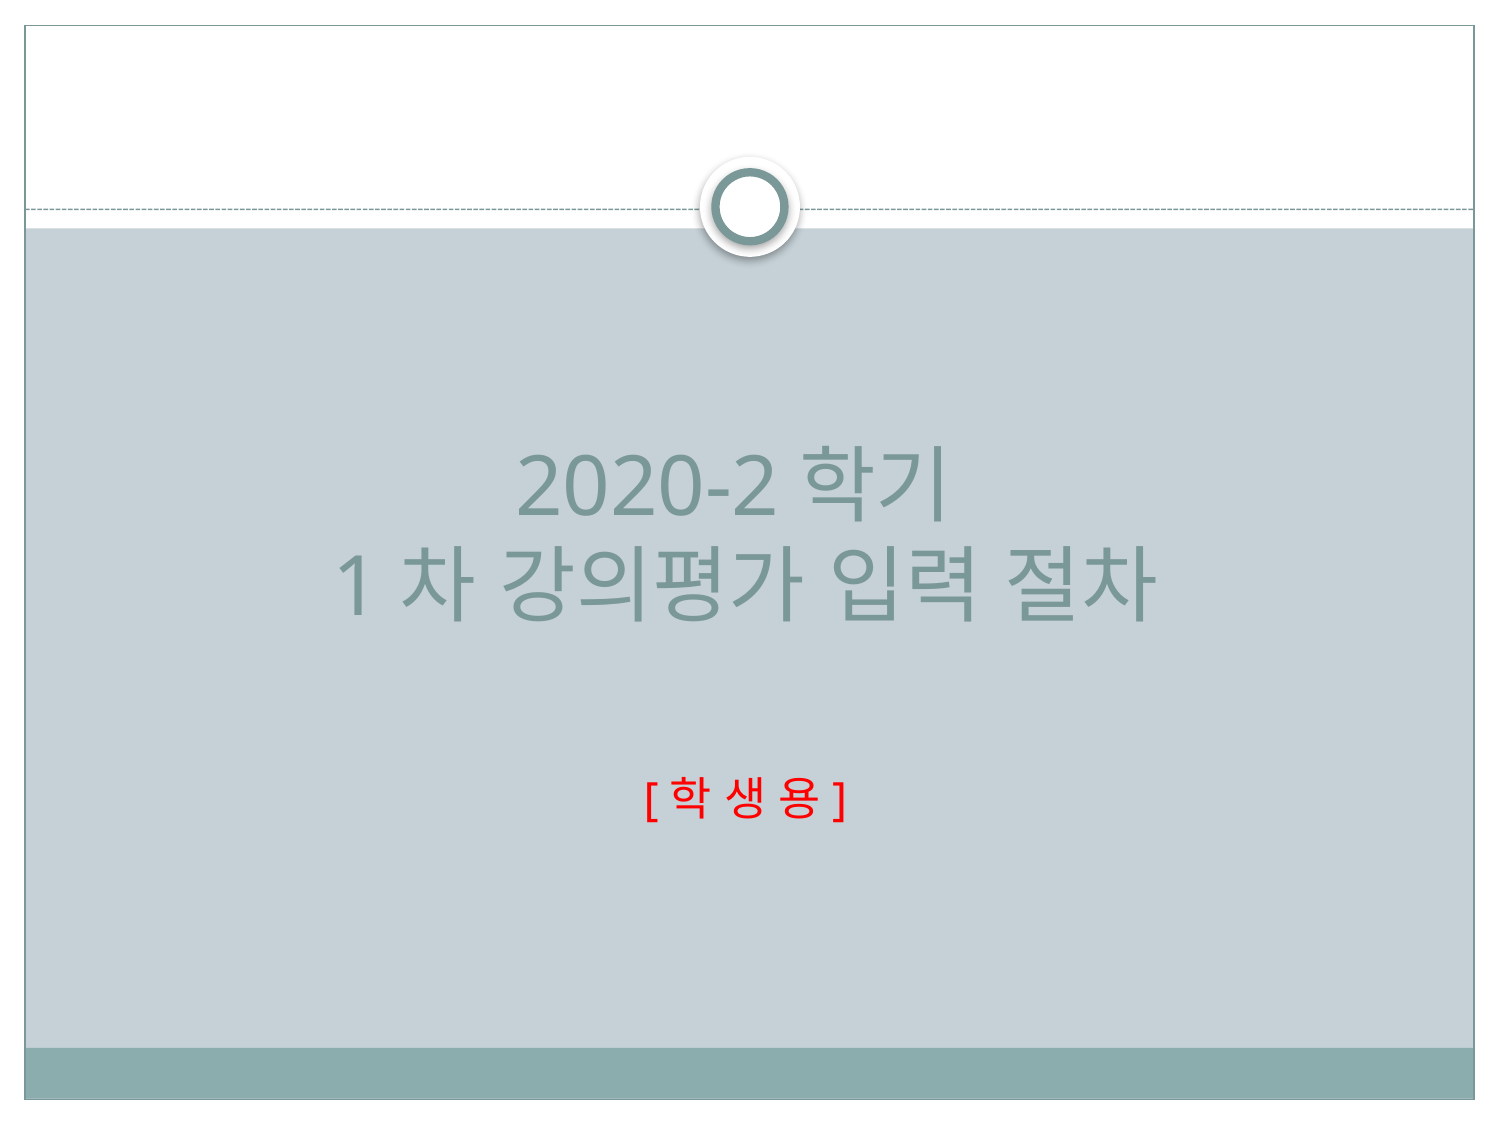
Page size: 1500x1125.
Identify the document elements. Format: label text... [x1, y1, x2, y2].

title 2020-2학기 1차 강의평가 입력 절차 [학 생 용] [70, 348, 1421, 832]
text_box [35, 0, 938, 188]
